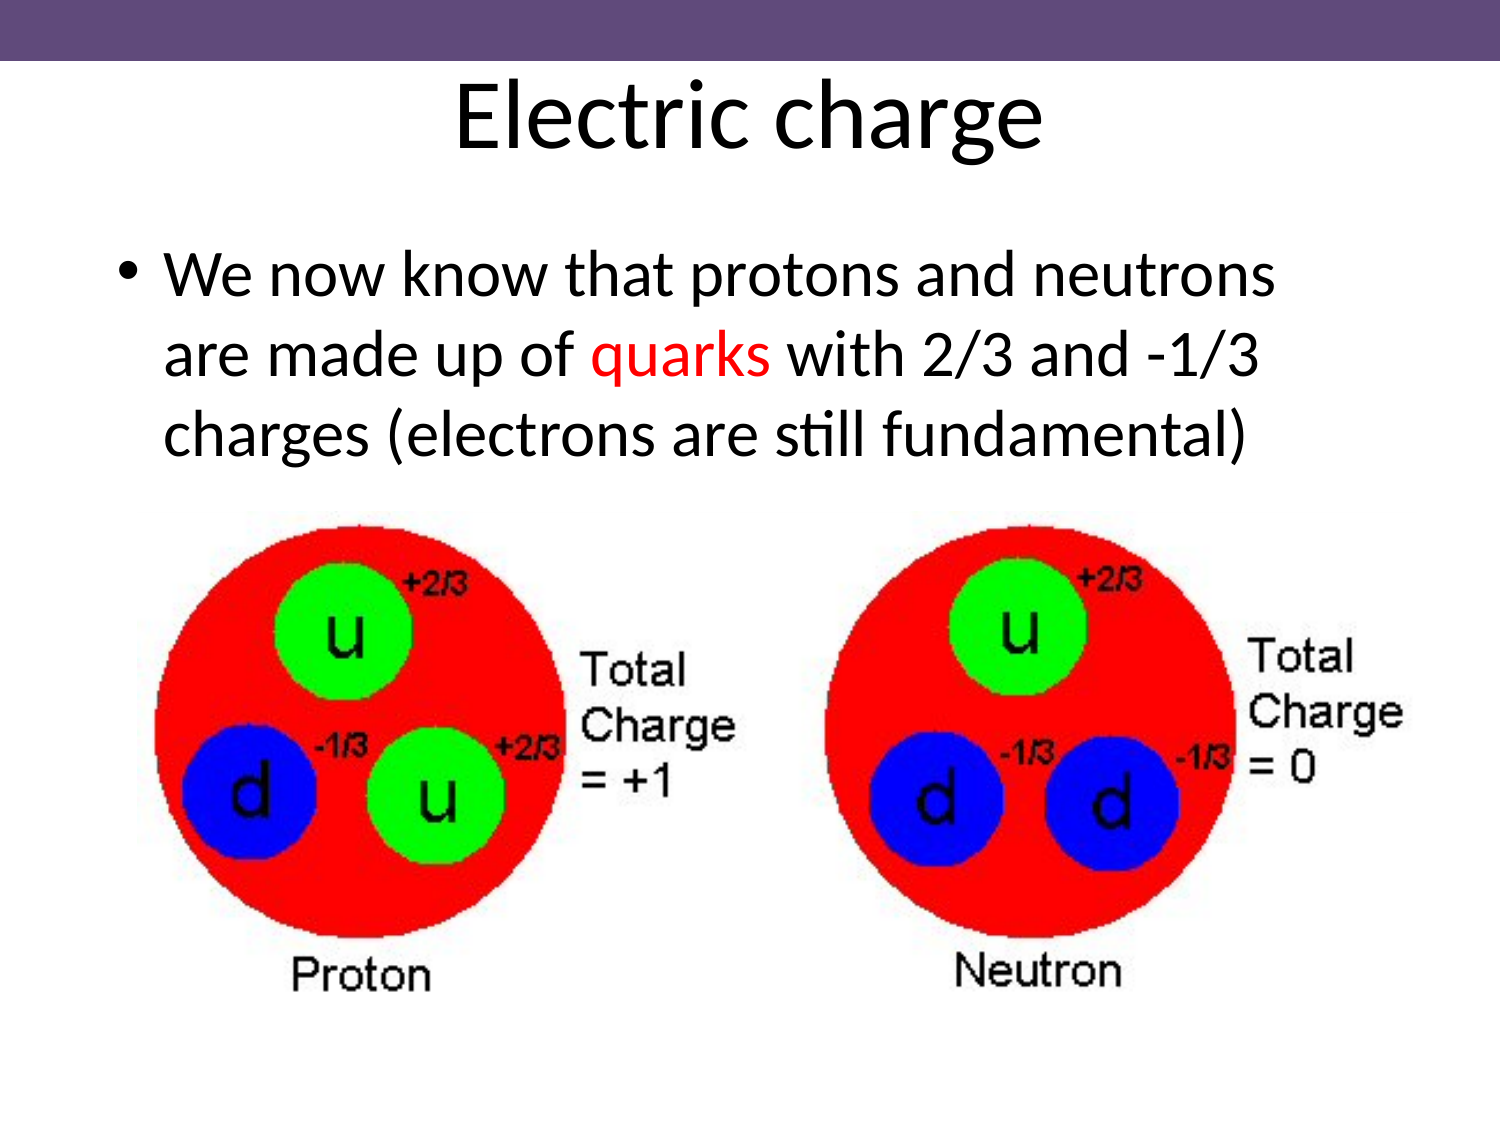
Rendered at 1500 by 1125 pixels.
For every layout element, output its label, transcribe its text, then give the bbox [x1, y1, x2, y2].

text_box Electric charge [74, 61, 1425, 172]
text_box We now know that protons and neutrons are made up of quarks with 2/3 and -1/3 charges (electrons are still fundamental) [101, 222, 1367, 477]
text_box [0, 0, 1500, 61]
picture [137, 510, 1417, 1008]
